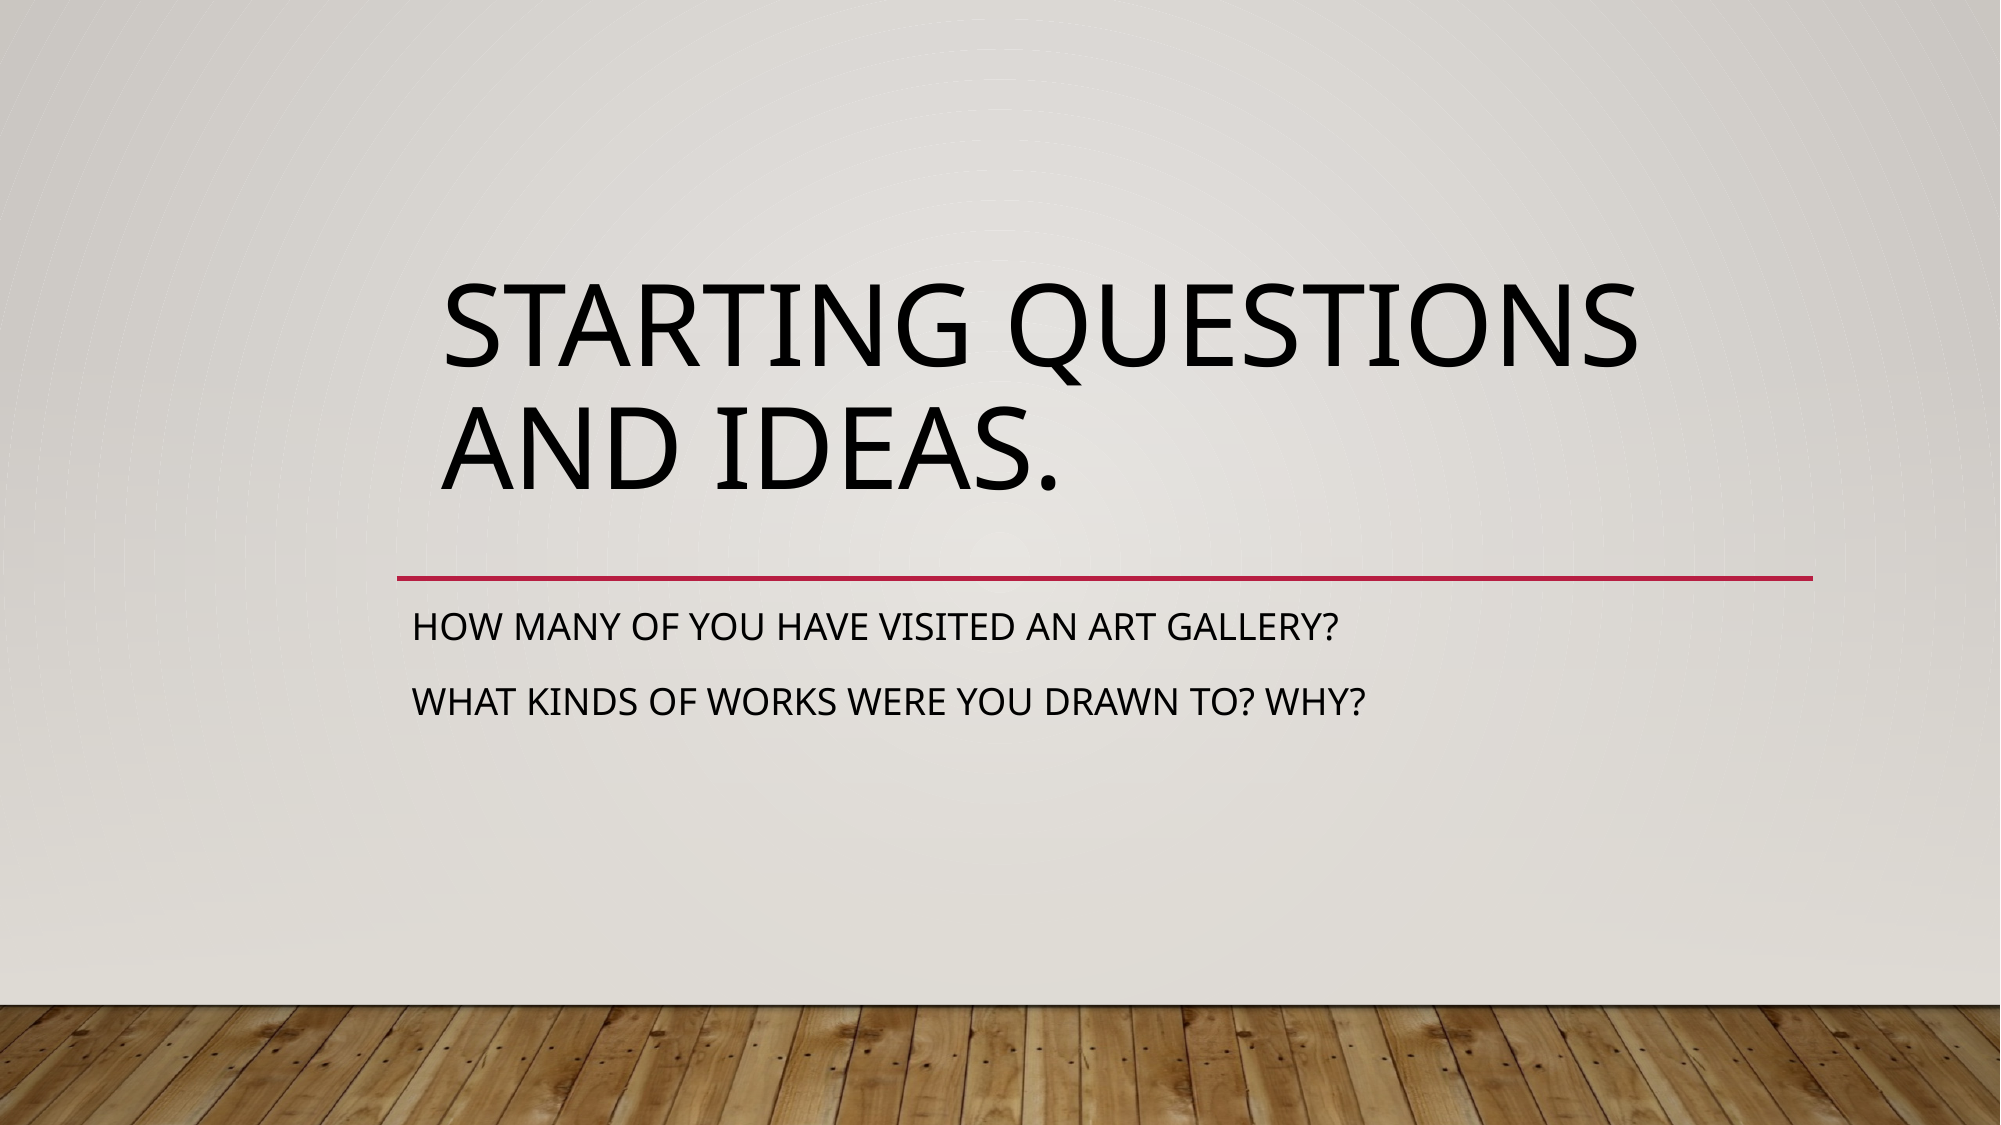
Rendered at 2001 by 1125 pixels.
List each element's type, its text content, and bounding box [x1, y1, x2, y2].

picture [0, 1005, 2000, 1125]
subtitle How many of you have visited an art gallery? What kinds of works were you drawn to? Why? [396, 579, 1814, 740]
title Starting questions and Ideas. [426, 244, 1664, 515]
